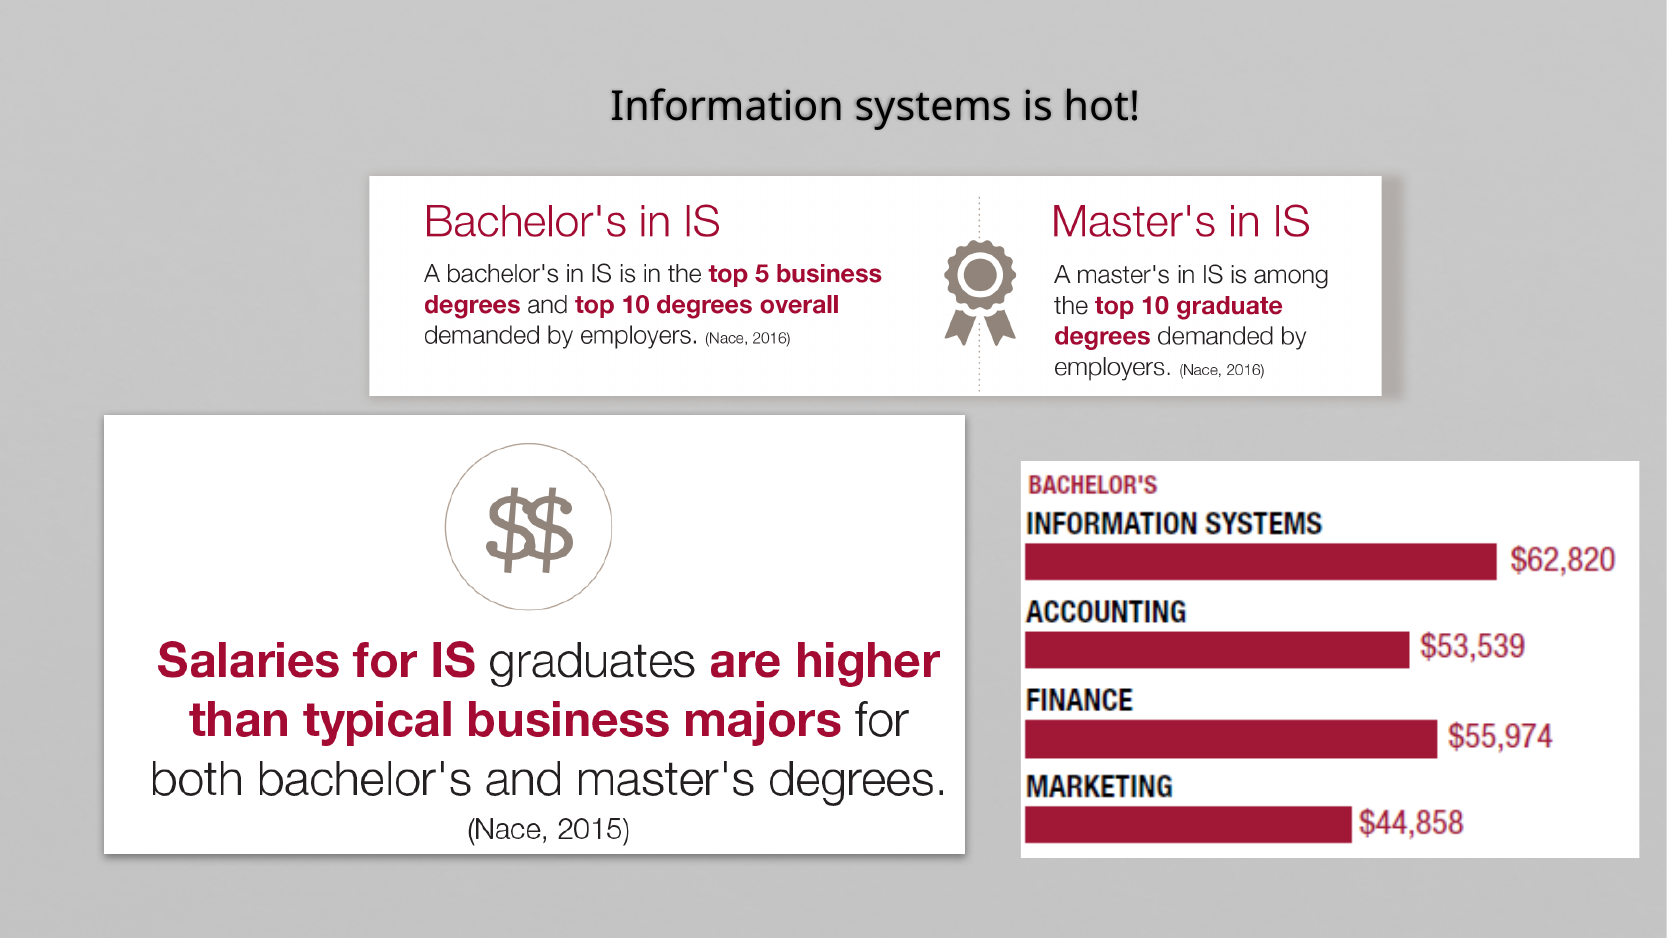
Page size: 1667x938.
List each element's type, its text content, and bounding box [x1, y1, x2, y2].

picture [1020, 461, 1640, 859]
title Information systems is hot! [369, 71, 1382, 137]
picture [103, 414, 966, 855]
picture [369, 176, 1382, 396]
